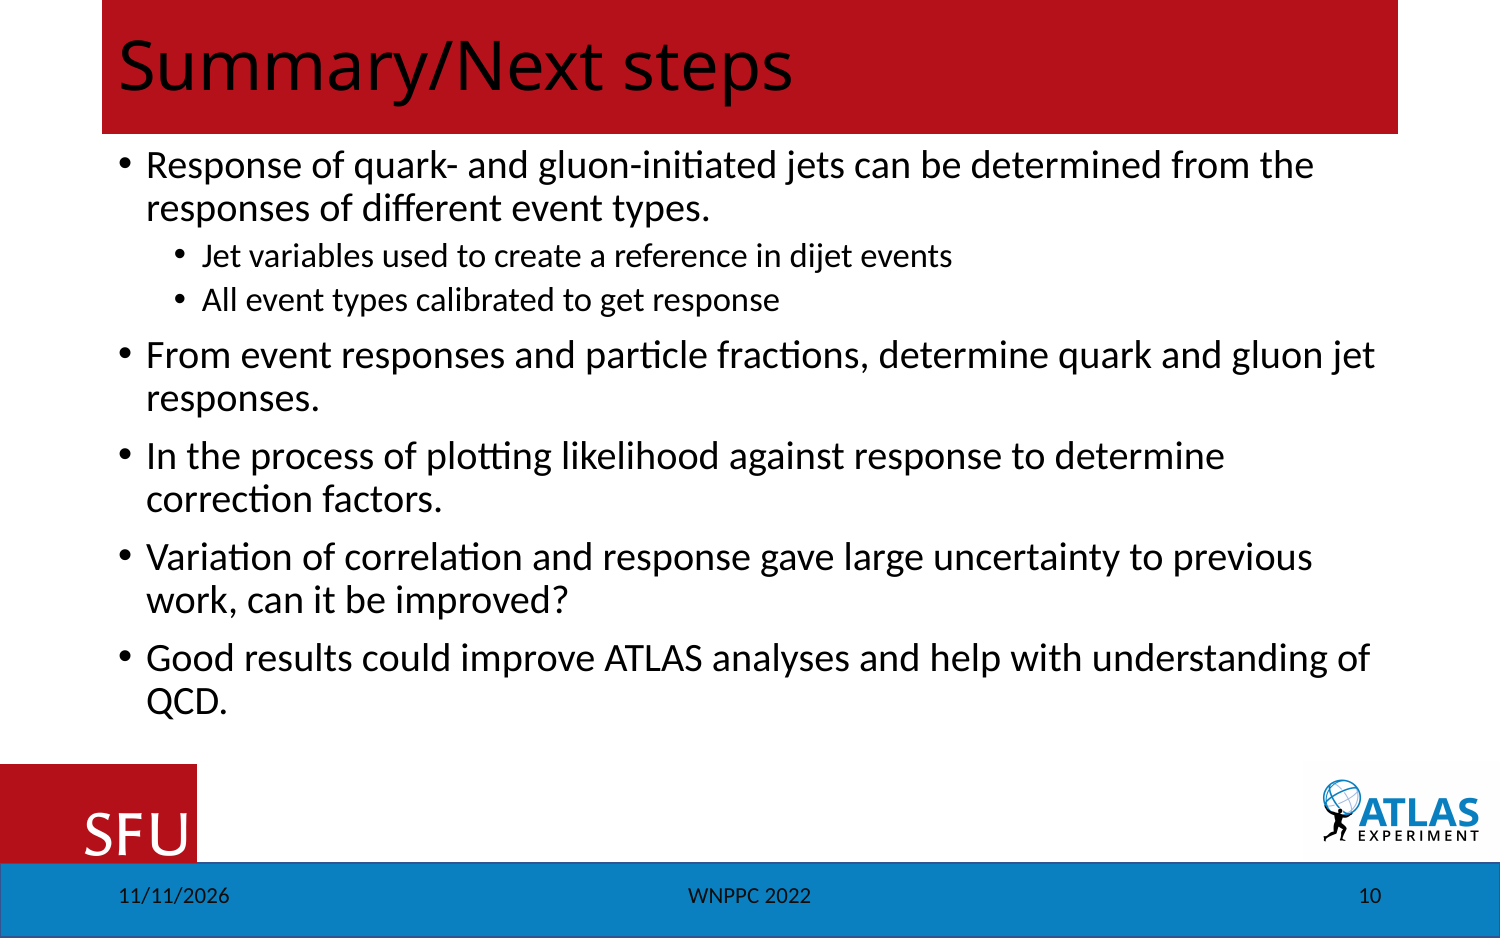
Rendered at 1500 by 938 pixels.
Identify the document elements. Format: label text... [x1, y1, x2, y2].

picture [0, 764, 197, 863]
footer WNPPC 2022 [496, 868, 1004, 919]
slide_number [103, 868, 441, 919]
title Summary/Next steps [103, 0, 1397, 136]
slide_number 10 [1059, 868, 1397, 919]
picture [1303, 761, 1500, 860]
list Response of quark- and gluon-initiated jets can be determined from the responses of different event types. Jet variables used to create a reference in dijet events All event types calibrated to get response From event responses and particle fractions, determine quark and gluon jet responses. In the process of plotting likelihood against response to determine correction factors. Variation of correlation and response gave large uncertainty to previous work, can it be improved? Good results could improve ATLAS analyses and help with understanding of QCD. [103, 136, 1397, 732]
